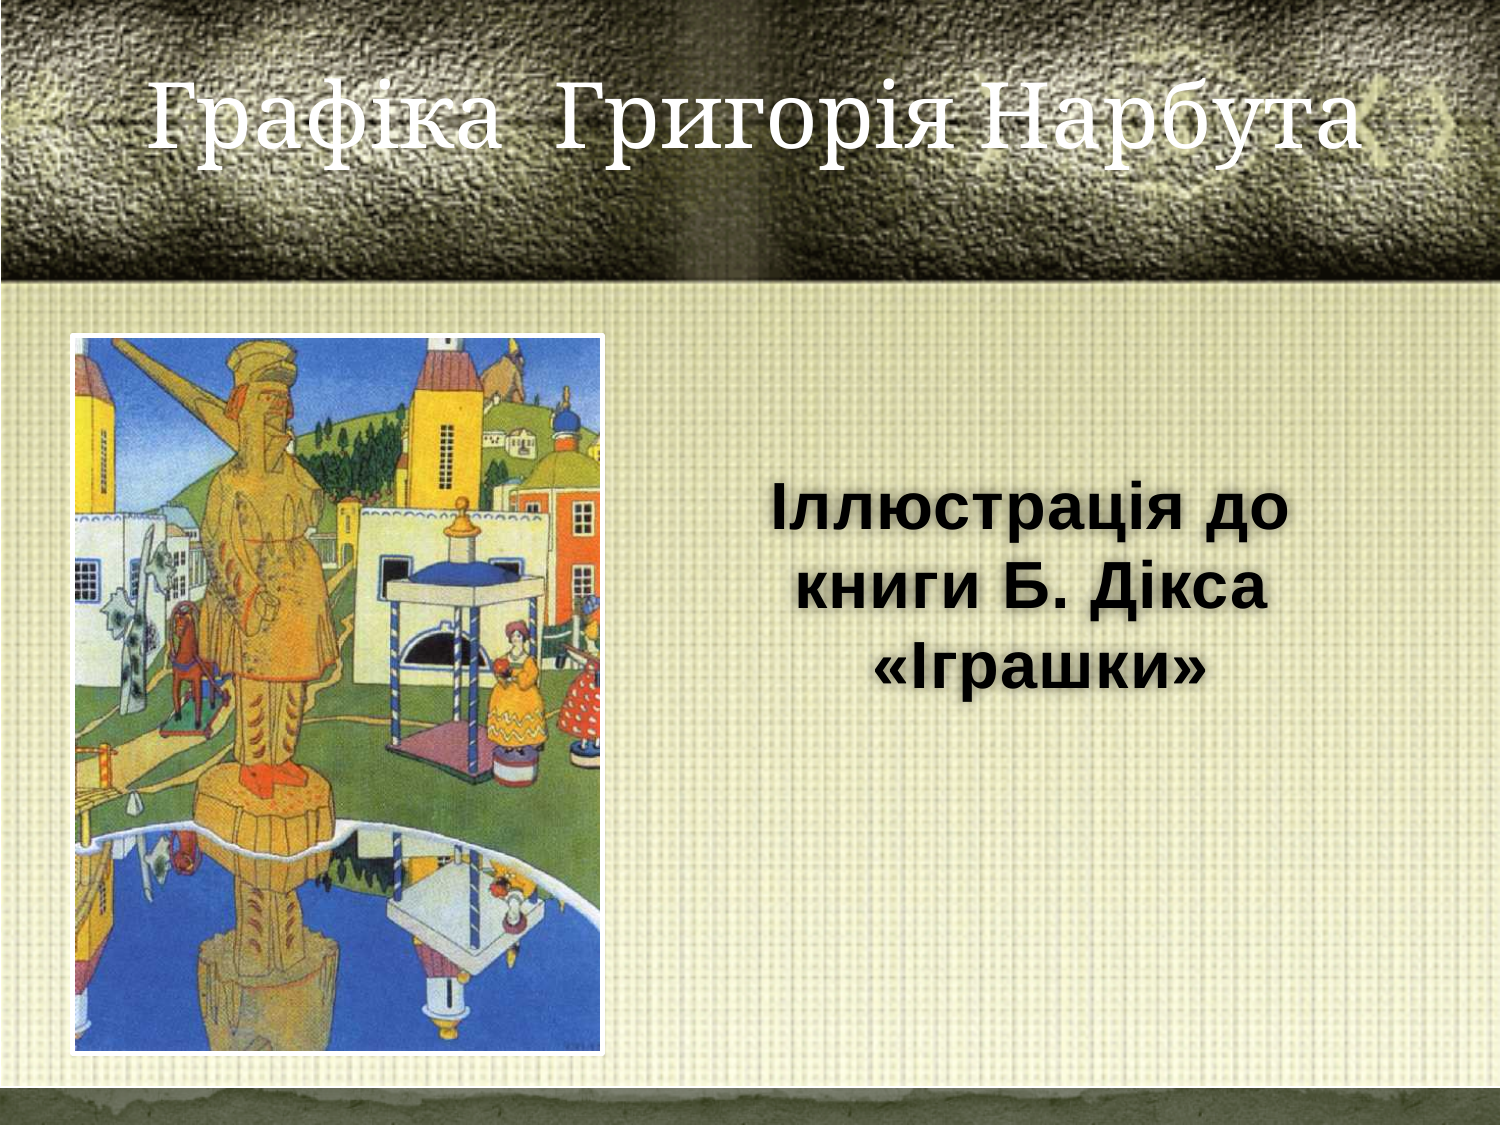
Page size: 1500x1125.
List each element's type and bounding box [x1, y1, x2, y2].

text_box [3, 0, 1498, 1085]
picture [76, 339, 600, 1050]
